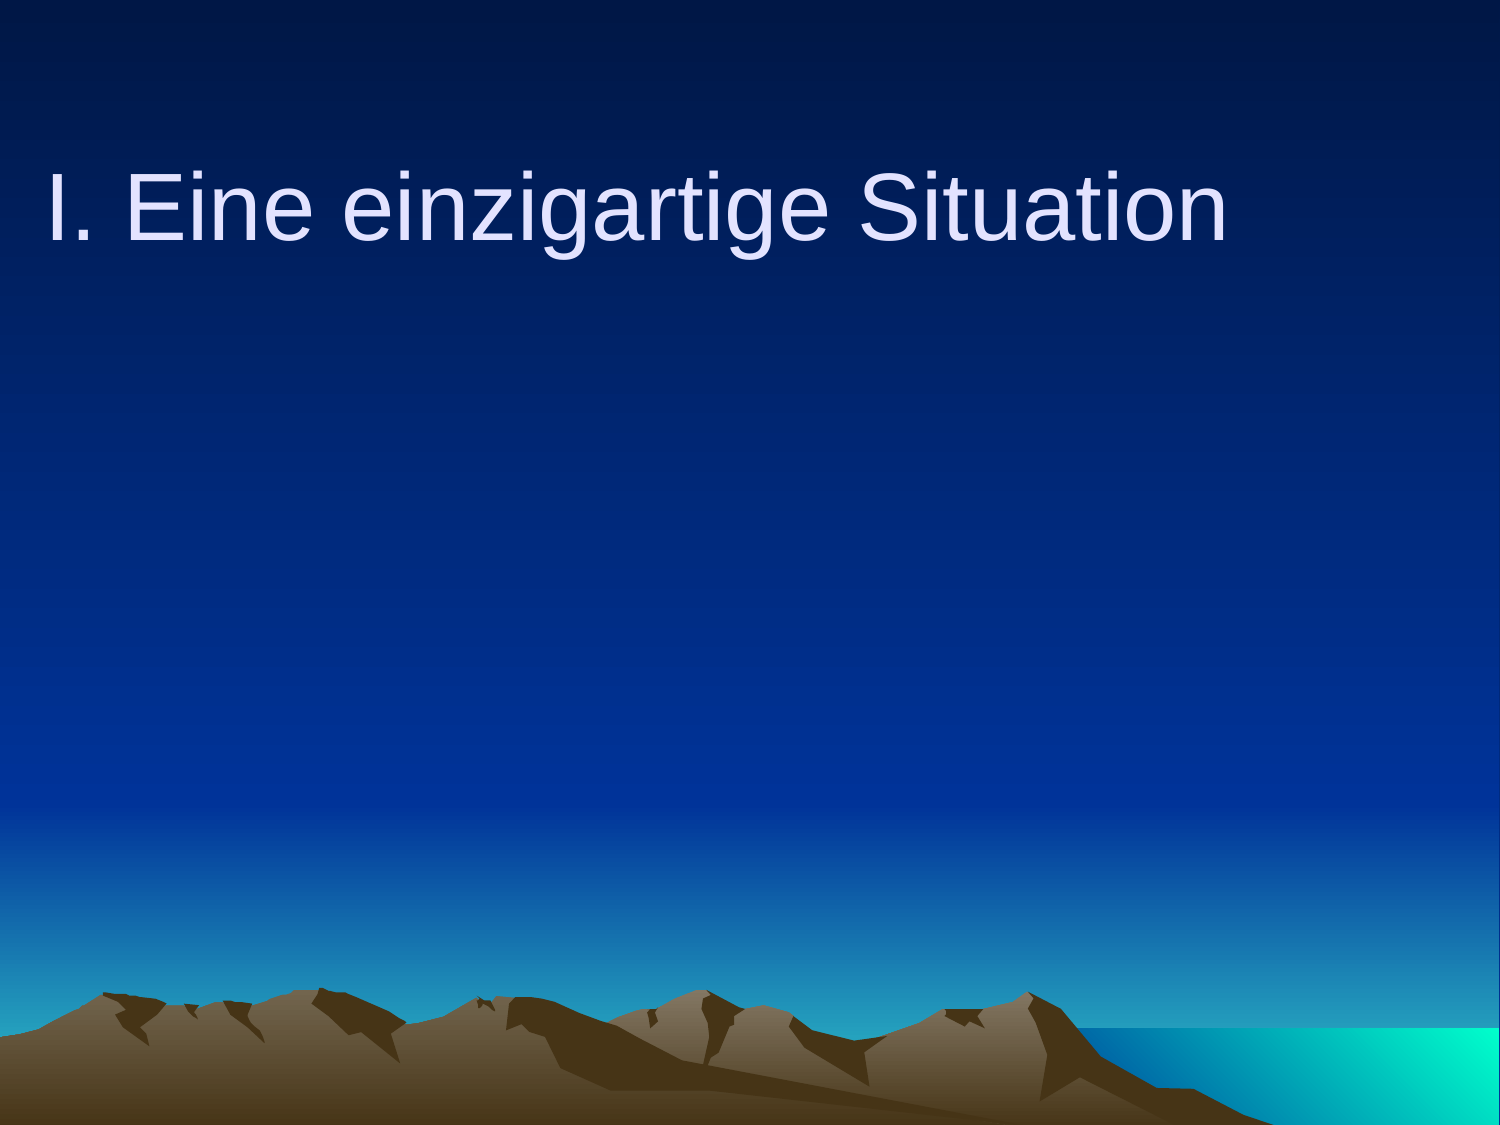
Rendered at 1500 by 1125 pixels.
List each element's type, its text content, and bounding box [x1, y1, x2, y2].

title I. Eine einzigartige Situation [29, 100, 1471, 304]
